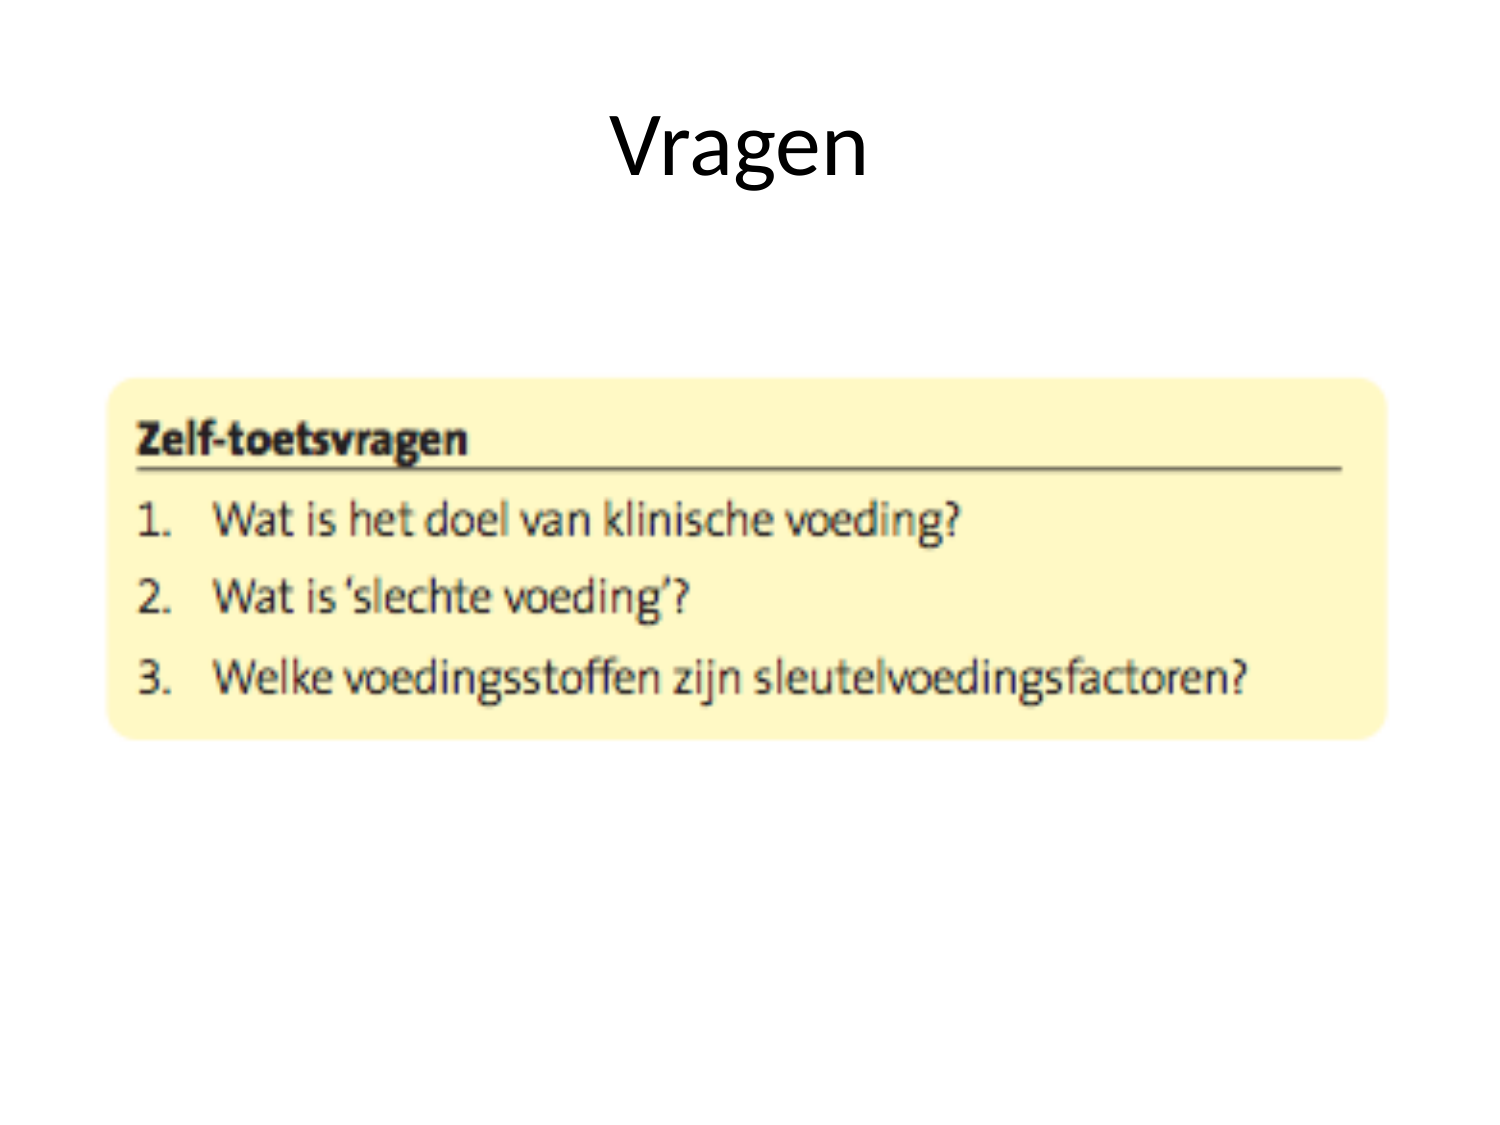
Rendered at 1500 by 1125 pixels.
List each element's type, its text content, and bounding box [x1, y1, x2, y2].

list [98, 368, 1402, 754]
title Vragen [75, 45, 1425, 233]
